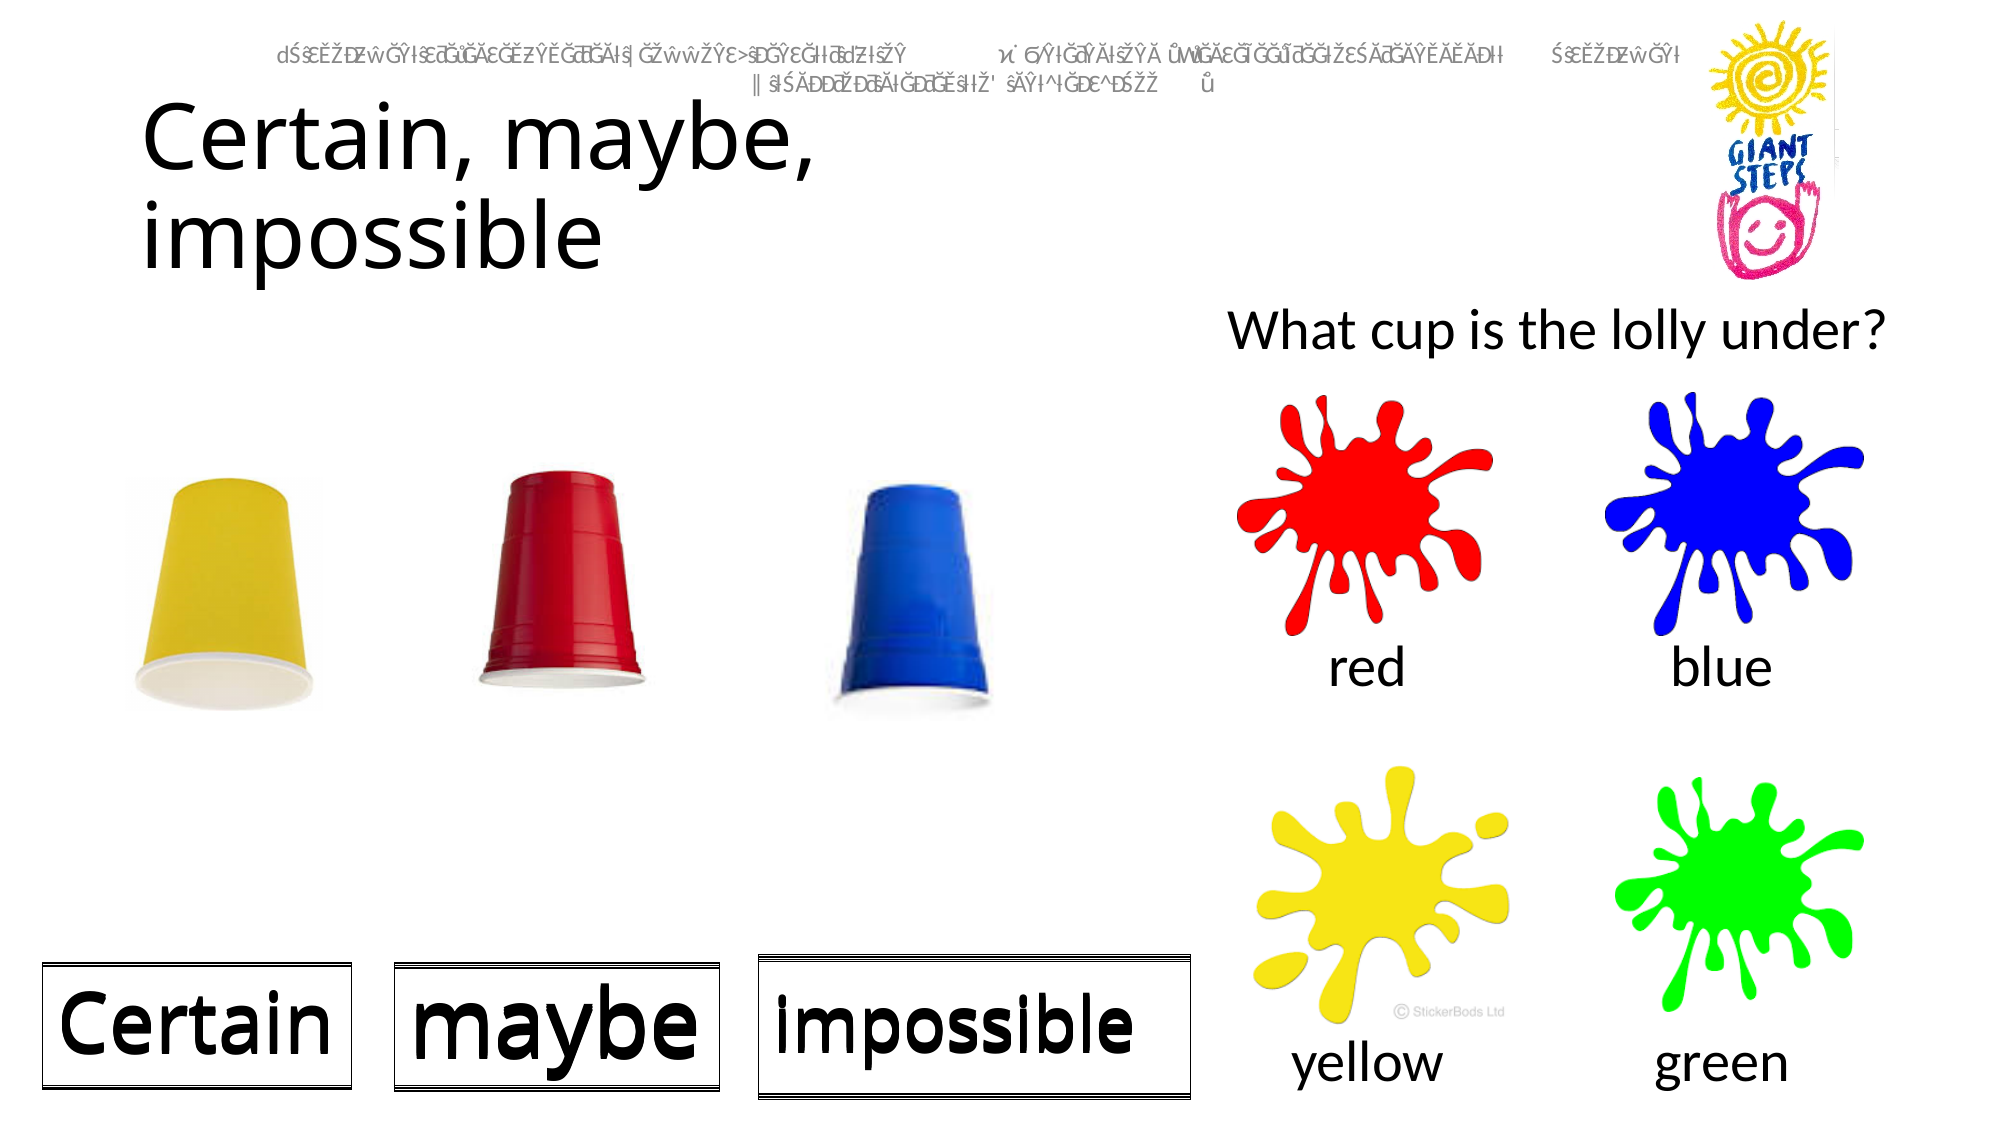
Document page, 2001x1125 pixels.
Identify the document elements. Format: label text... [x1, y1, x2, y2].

picture [1237, 395, 1493, 636]
picture [795, 479, 1036, 721]
text_box green [1605, 1038, 1839, 1086]
picture [125, 477, 323, 711]
text_box maybe [394, 968, 720, 1092]
text_box blue [1605, 643, 1839, 691]
text_box Certain [42, 966, 352, 1090]
text_box yellow [1251, 1038, 1485, 1086]
picture [1605, 392, 1864, 636]
picture [1250, 764, 1512, 1025]
picture [254, 20, 1839, 280]
picture [1615, 777, 1864, 1012]
title Certain, maybe, impossible [125, 127, 1165, 252]
text_box What cup is the lolly under? [1212, 269, 1919, 393]
text_box red [1251, 643, 1485, 691]
text_box impossible [758, 961, 1191, 1100]
picture [420, 441, 706, 727]
